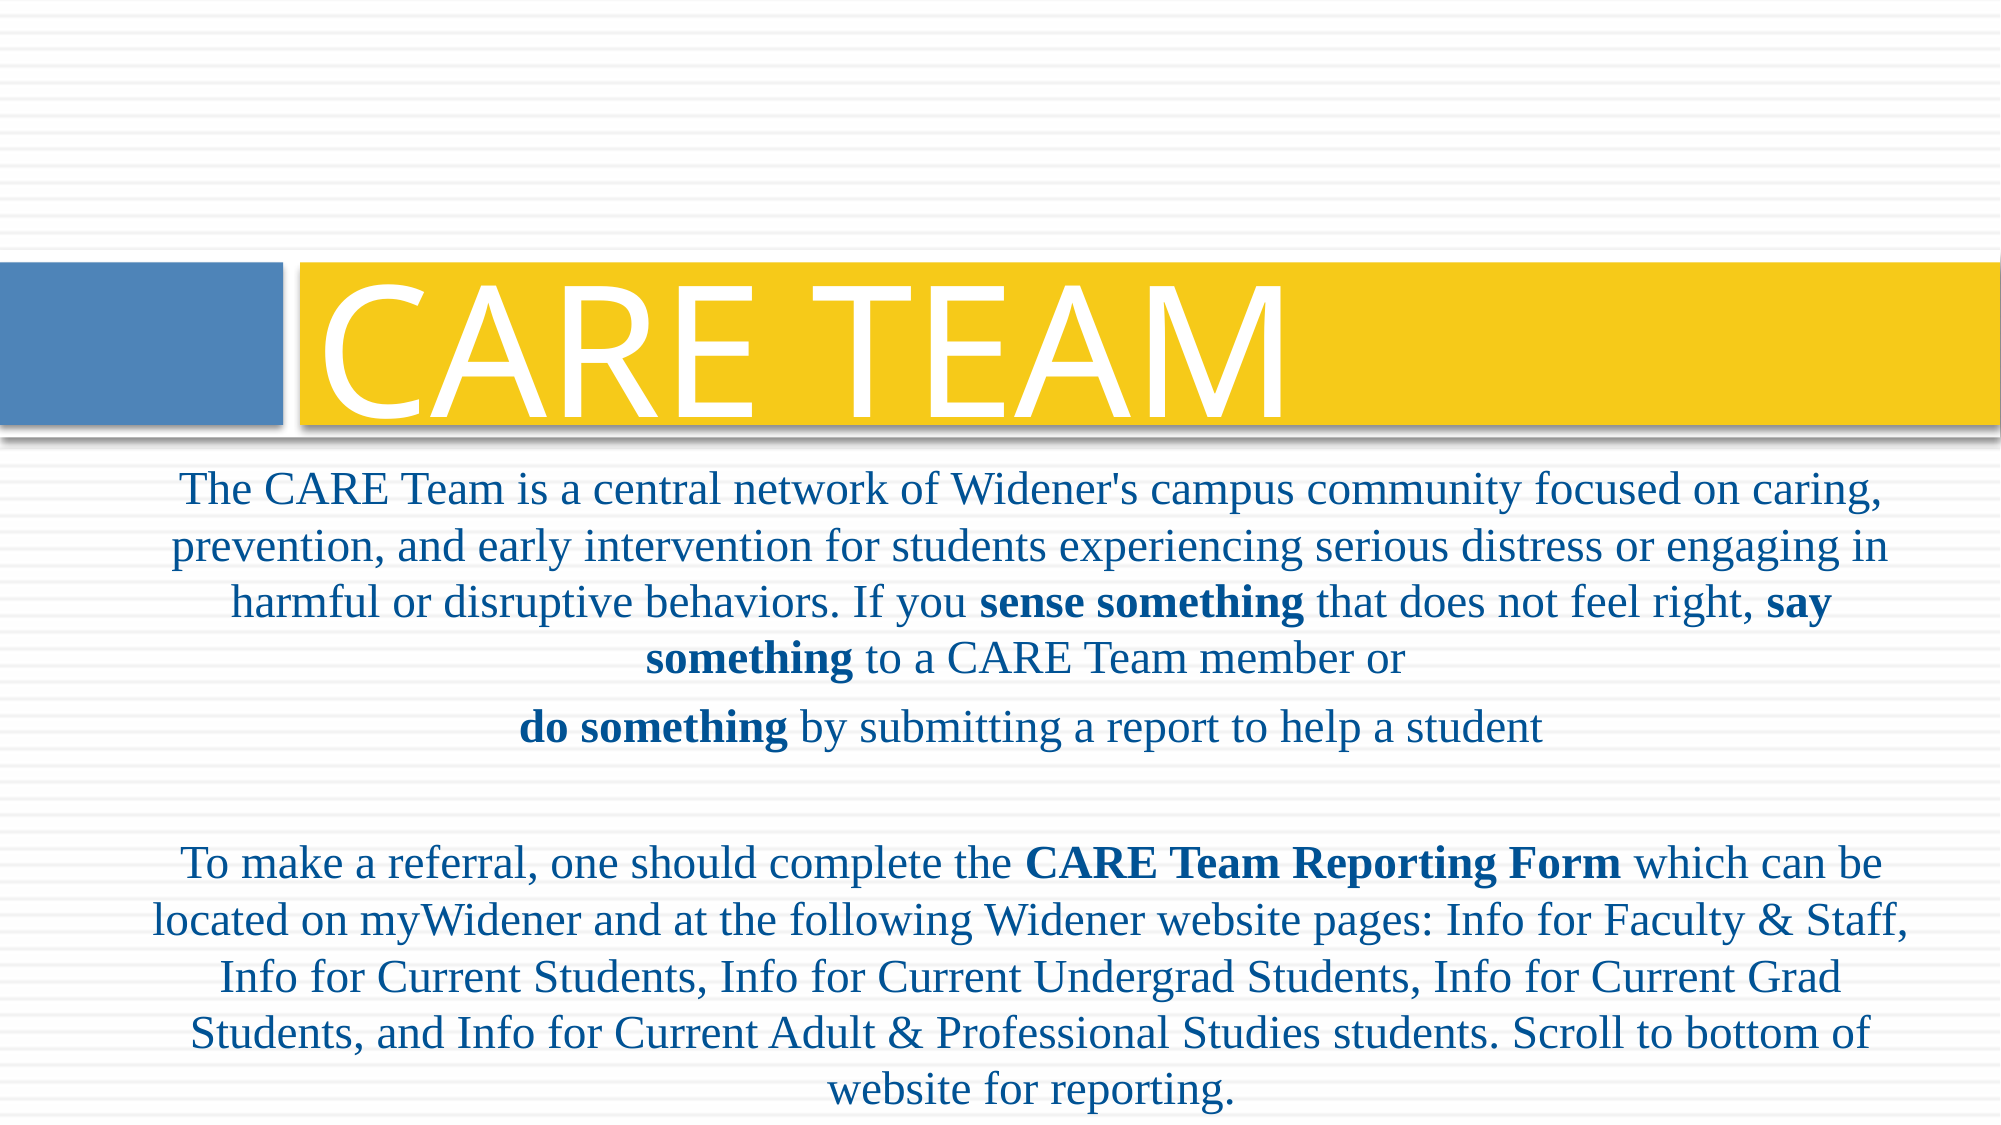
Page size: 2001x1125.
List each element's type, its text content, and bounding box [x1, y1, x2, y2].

title CARE TEAM [300, 262, 1967, 425]
list The CARE Team is a central network of Widener's campus community focused on caring, prevention, and early intervention for students experiencing serious distress or engaging in harmful or disruptive behaviors. If you sense something that does not feel right, say something to a CARE Team member or do something by submitting a report to help a student To make a referral, one should complete the CARE Team Reporting Form which can be located on myWidener and at the following Widener website pages: Info for Faculty & Staff, Info for Current Students, Info for Current Undergrad Students, Info for Current Grad Students, and Info for Current Adult & Professional Studies students. Scroll to bottom of website for reporting. [136, 450, 1928, 1125]
